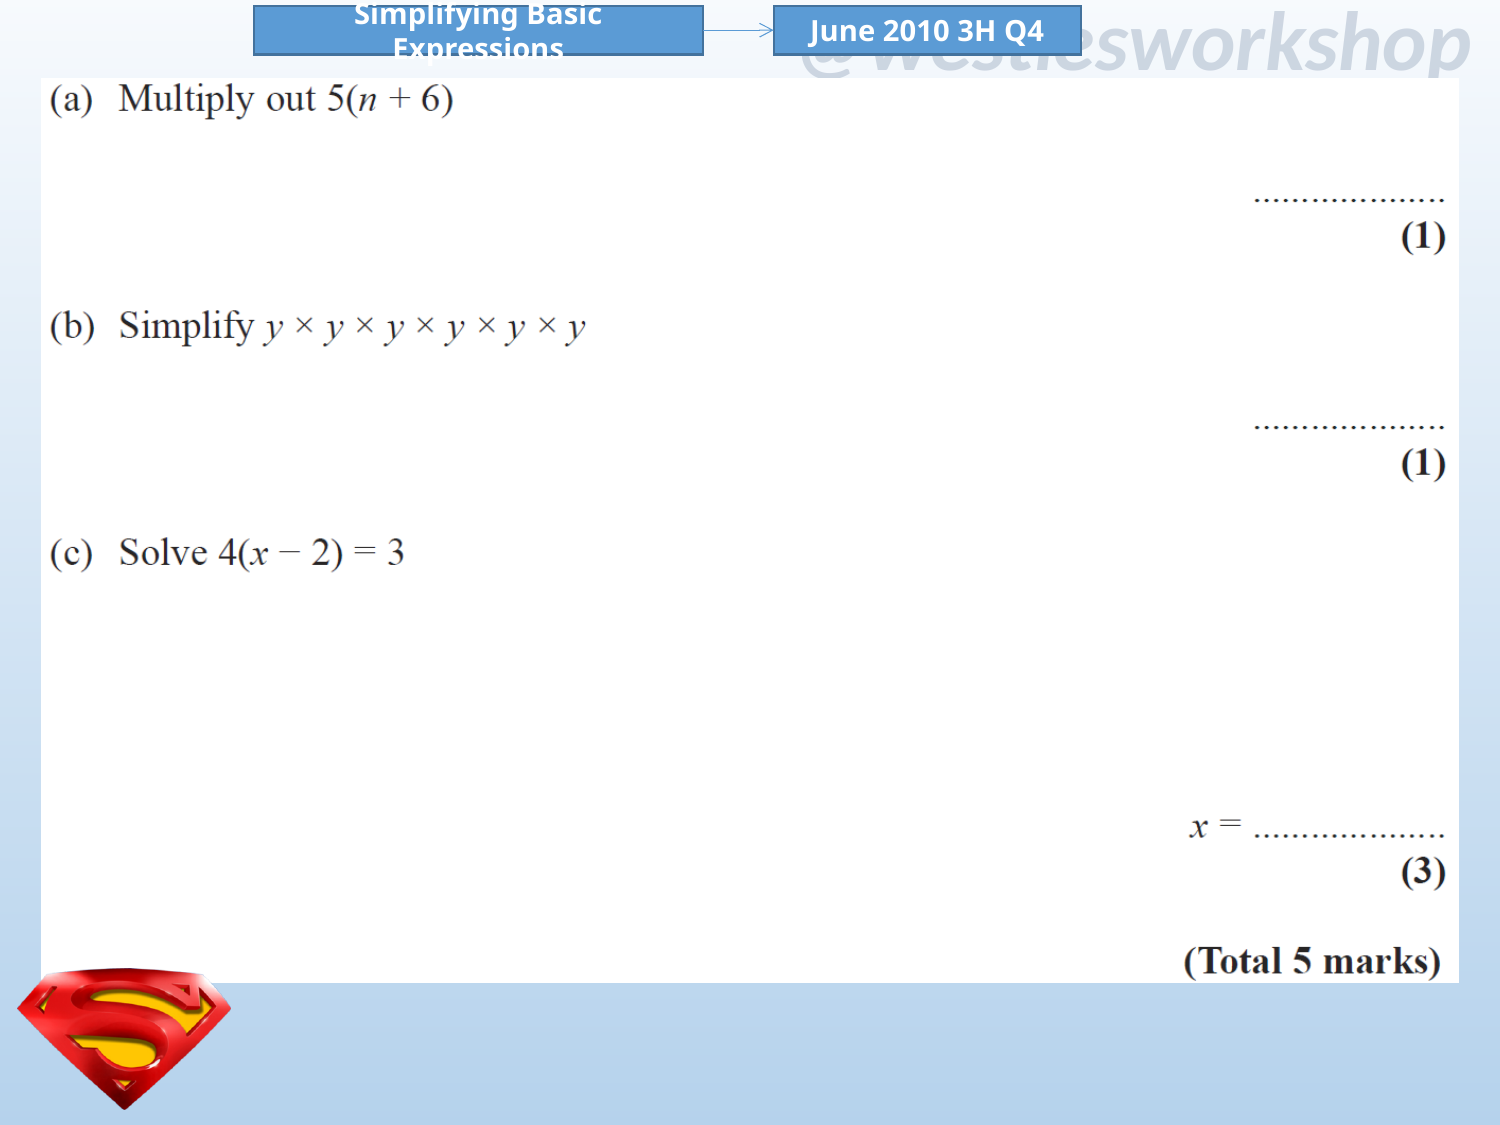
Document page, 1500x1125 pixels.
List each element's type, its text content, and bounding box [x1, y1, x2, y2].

text_box June 2010 3H Q4 [773, 5, 1082, 56]
text_box Simplifying Basic Expressions [253, 5, 704, 56]
picture [17, 78, 1459, 1110]
